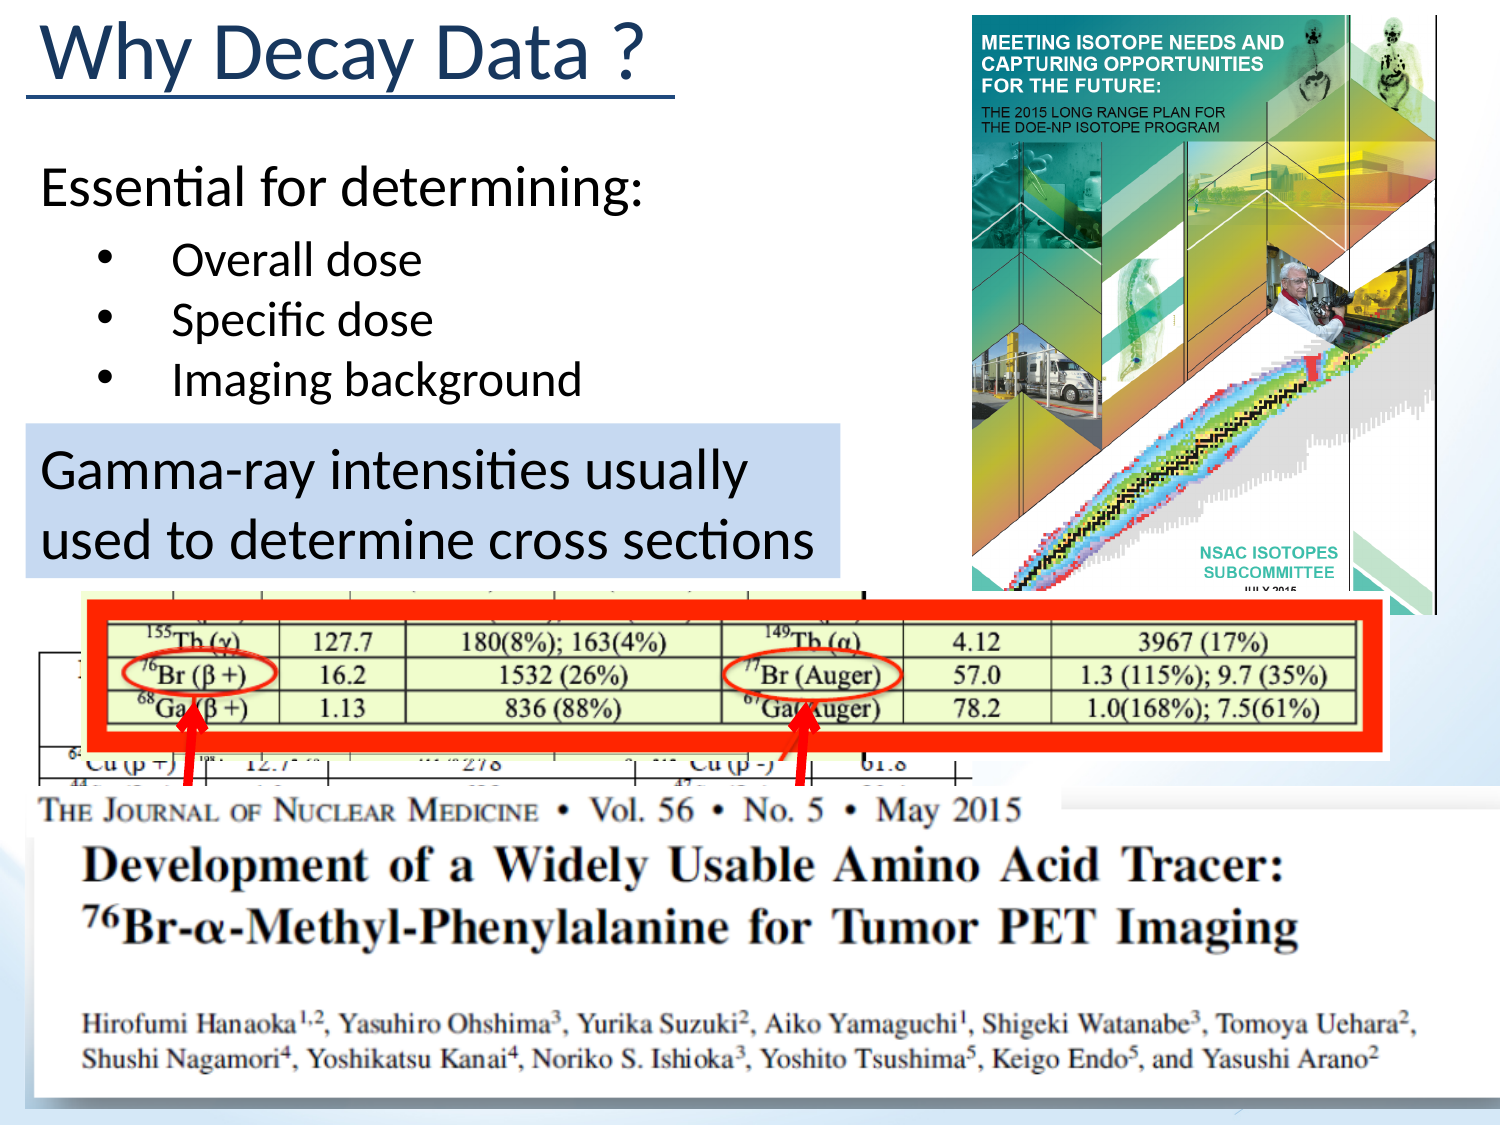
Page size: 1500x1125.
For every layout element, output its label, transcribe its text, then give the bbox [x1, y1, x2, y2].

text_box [25, 140, 813, 417]
picture [0, 0, 1500, 1125]
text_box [81, 591, 1390, 785]
text_box Why Decay Data ? [24, 0, 675, 100]
text_box Gamma-ray intensities usually used to determine cross sections [25, 423, 841, 579]
